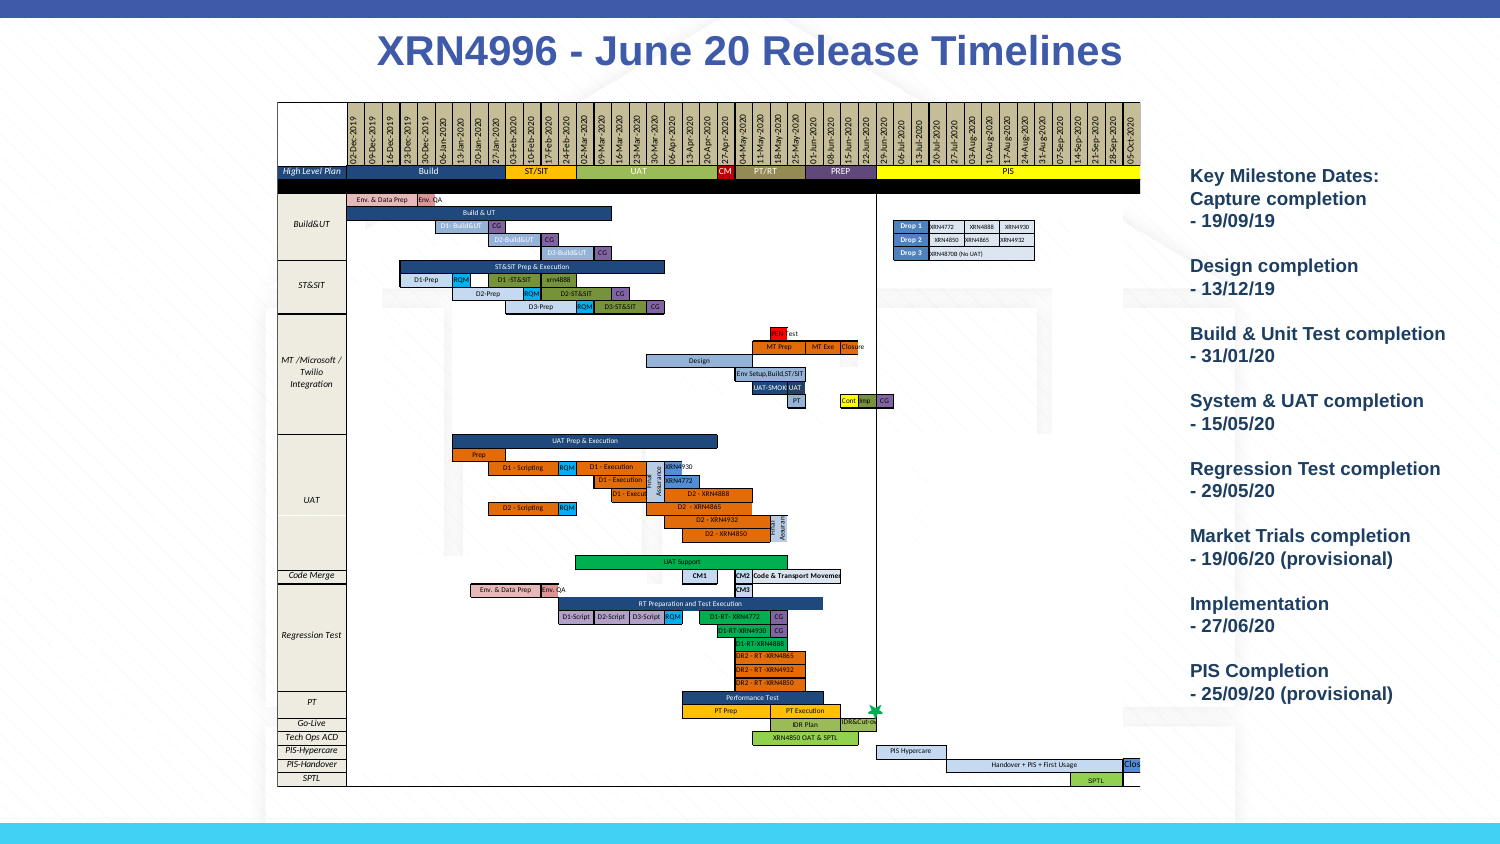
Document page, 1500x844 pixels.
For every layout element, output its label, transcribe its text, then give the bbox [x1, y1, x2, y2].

title XRN4996 - June 20 Release Timelines [75, 0, 1425, 103]
picture [0, 0, 1500, 844]
text_box Key Milestone Dates: Capture completion - 19/09/19 Design completion - 13/12/19 Build & Unit Test completion - 31/01/20 System & UAT completion - 15/05/20 Regression Test completion - 29/05/20 Market Trials completion - 19/06/20 (provisional) Implementation - 27/06/20 PIS Completion - 25/09/20 (provisional) [1175, 156, 1500, 782]
